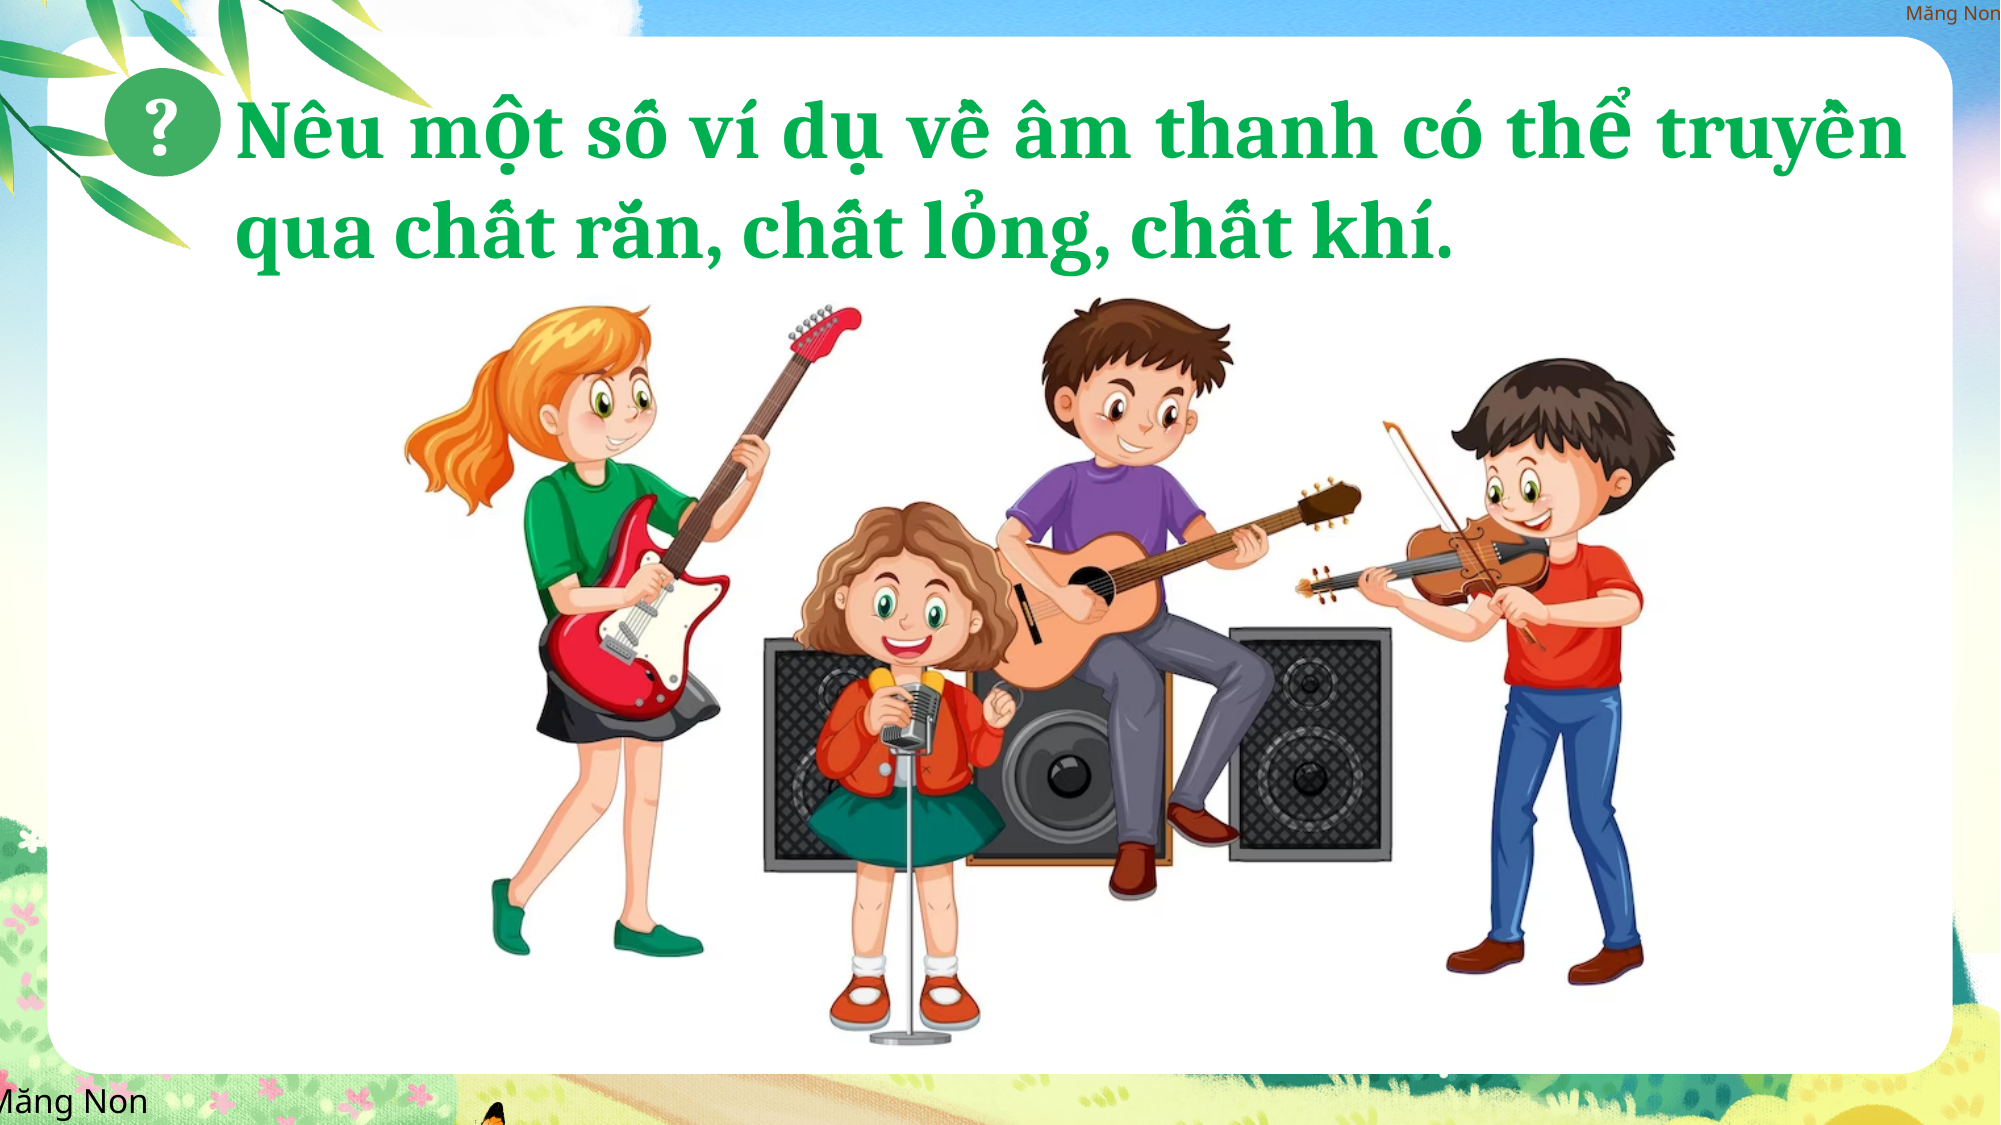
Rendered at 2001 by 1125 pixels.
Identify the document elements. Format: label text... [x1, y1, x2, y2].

picture [0, 0, 2001, 1125]
text_box ? [103, 67, 222, 178]
text_box Nêu một số ví dụ về âm thanh có thể truyền qua chất rắn, chất lỏng, chất khí. [220, 67, 1923, 283]
